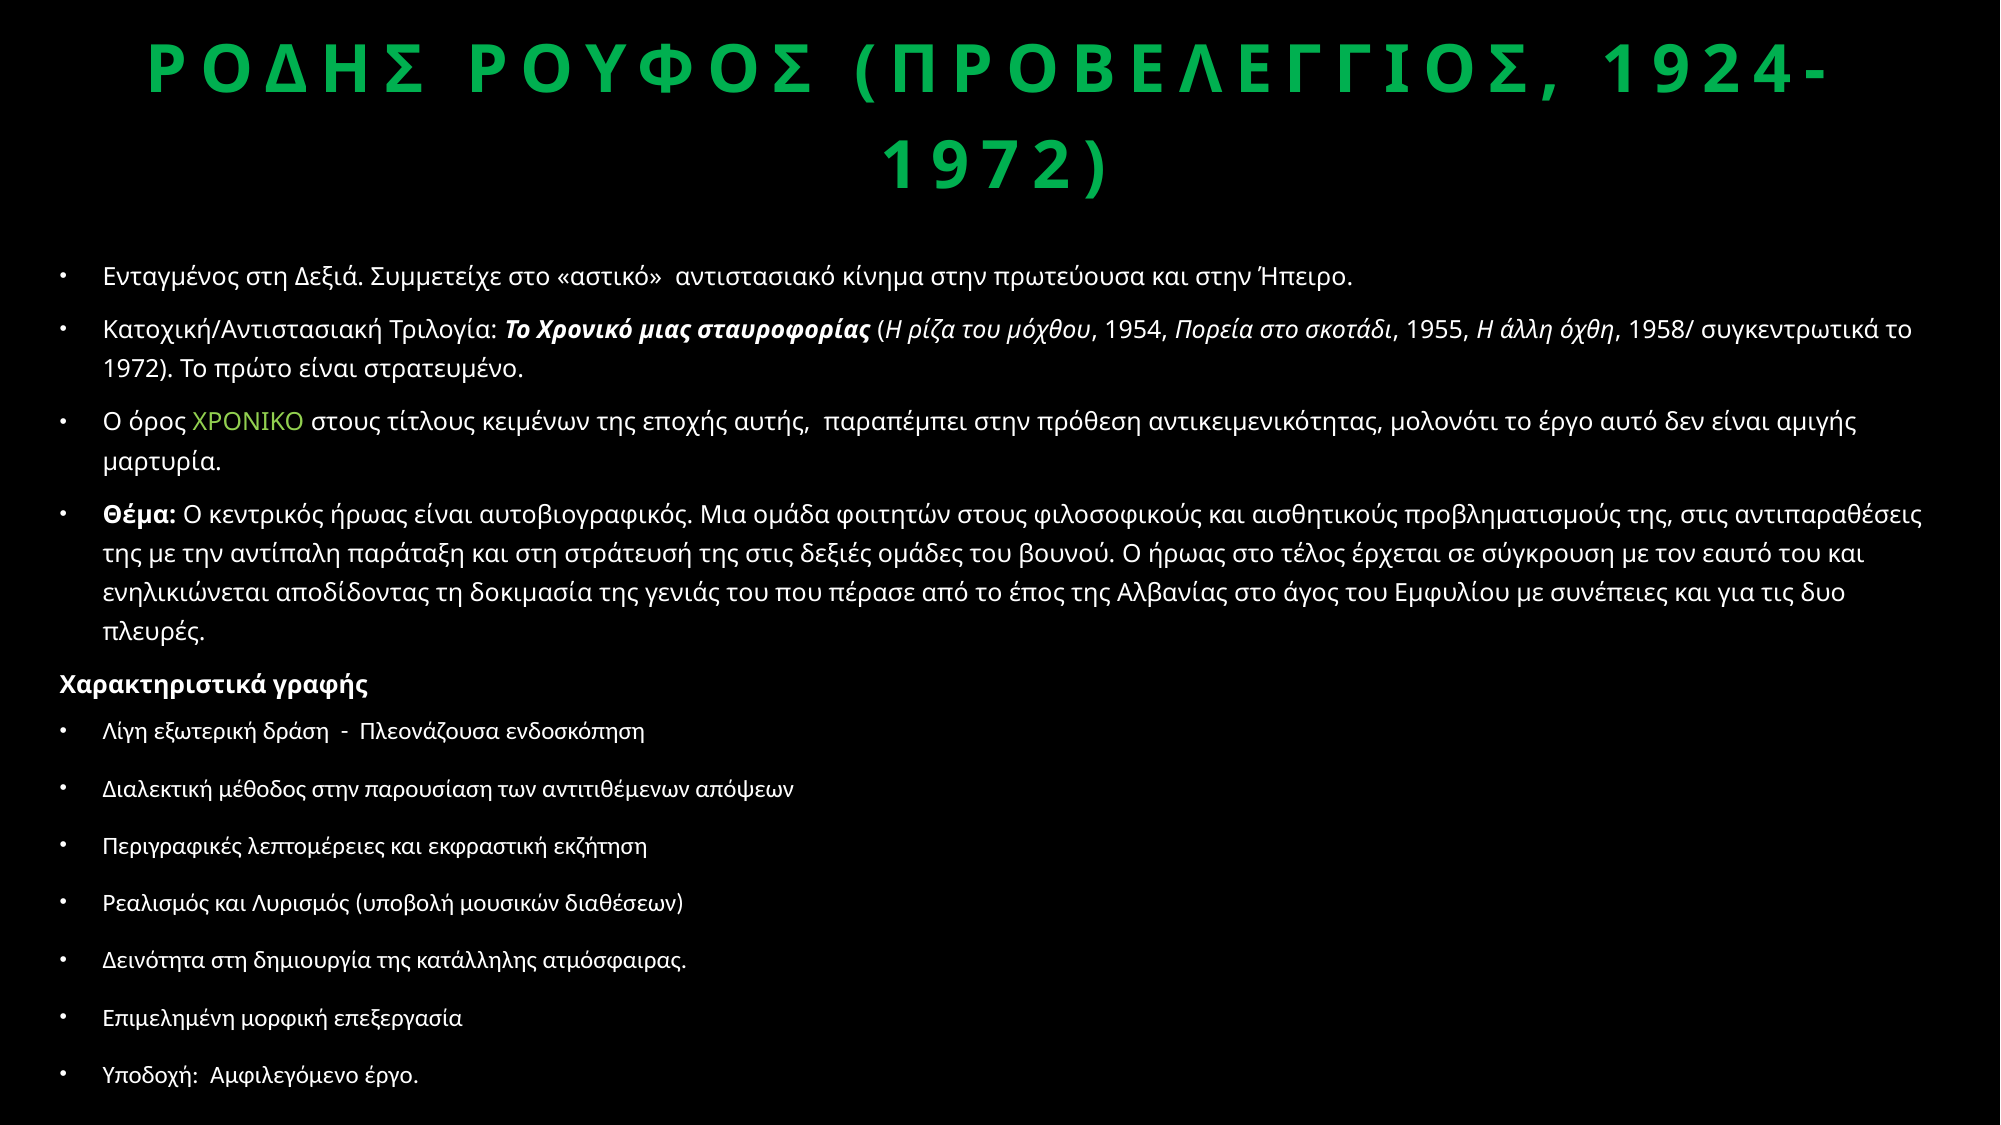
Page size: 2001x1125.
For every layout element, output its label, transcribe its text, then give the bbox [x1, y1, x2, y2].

title Ροδησ ρουφοσ (προβελεγγιοσ, 1924-1972) [44, 37, 1942, 210]
list Ενταγμένος στη Δεξιά. Συμμετείχε στο «αστικό» αντιστασιακό κίνημα στην πρωτεύουσα και στην Ήπειρο. Κατοχική/Αντιστασιακή Τριλογία: Το Χρονικό μιας σταυροφορίας (Η ρίζα του μόχθου, 1954, Πορεία στο σκοτάδι, 1955, Η άλλη όχθη, 1958/ συγκεντρωτικά το 1972). Το πρώτο είναι στρατευμένο. Ο όρος ΧΡΟΝΙΚΟ στους τίτλους κειμένων της εποχής αυτής, παραπέμπει στην πρόθεση αντικειμενικότητας, μολονότι το έργο αυτό δεν είναι αμιγής μαρτυρία. Θέμα: Ο κεντρικός ήρωας είναι αυτοβιογραφικός. Μια ομάδα φοιτητών στους φιλοσοφικούς και αισθητικούς προβληματισμούς της, στις αντιπαραθέσεις της με την αντίπαλη παράταξη και στη στράτευσή της στις δεξιές ομάδες του βουνού. Ο ήρωας στο τέλος έρχεται σε σύγκρουση με τον εαυτό του και ενηλικιώνεται αποδίδοντας τη δοκιμασία της γενιάς του που πέρασε από το έπος της Αλβανίας στο άγος του Εμφυλίου με συνέπειες και για τις δυο πλευρές. Χαρακτηριστικά γραφής Λίγη εξωτερική δράση - Πλεονάζουσα ενδοσκόπηση Διαλεκτική μέθοδος στην παρουσίαση των αντιτιθέμενων απόψεων Περιγραφικές λεπτομέρειες και εκφραστική εκζήτηση Ρεαλισμός και Λυρισμός (υποβολή μουσικών διαθέσεων) Δεινότητα στη δημιουργία της κατάλληλης ατμόσφαιρας. Επιμελημένη μορφική επεξεργασία Υποδοχή: Αμφιλεγόμενο έργο. [44, 243, 1957, 1106]
